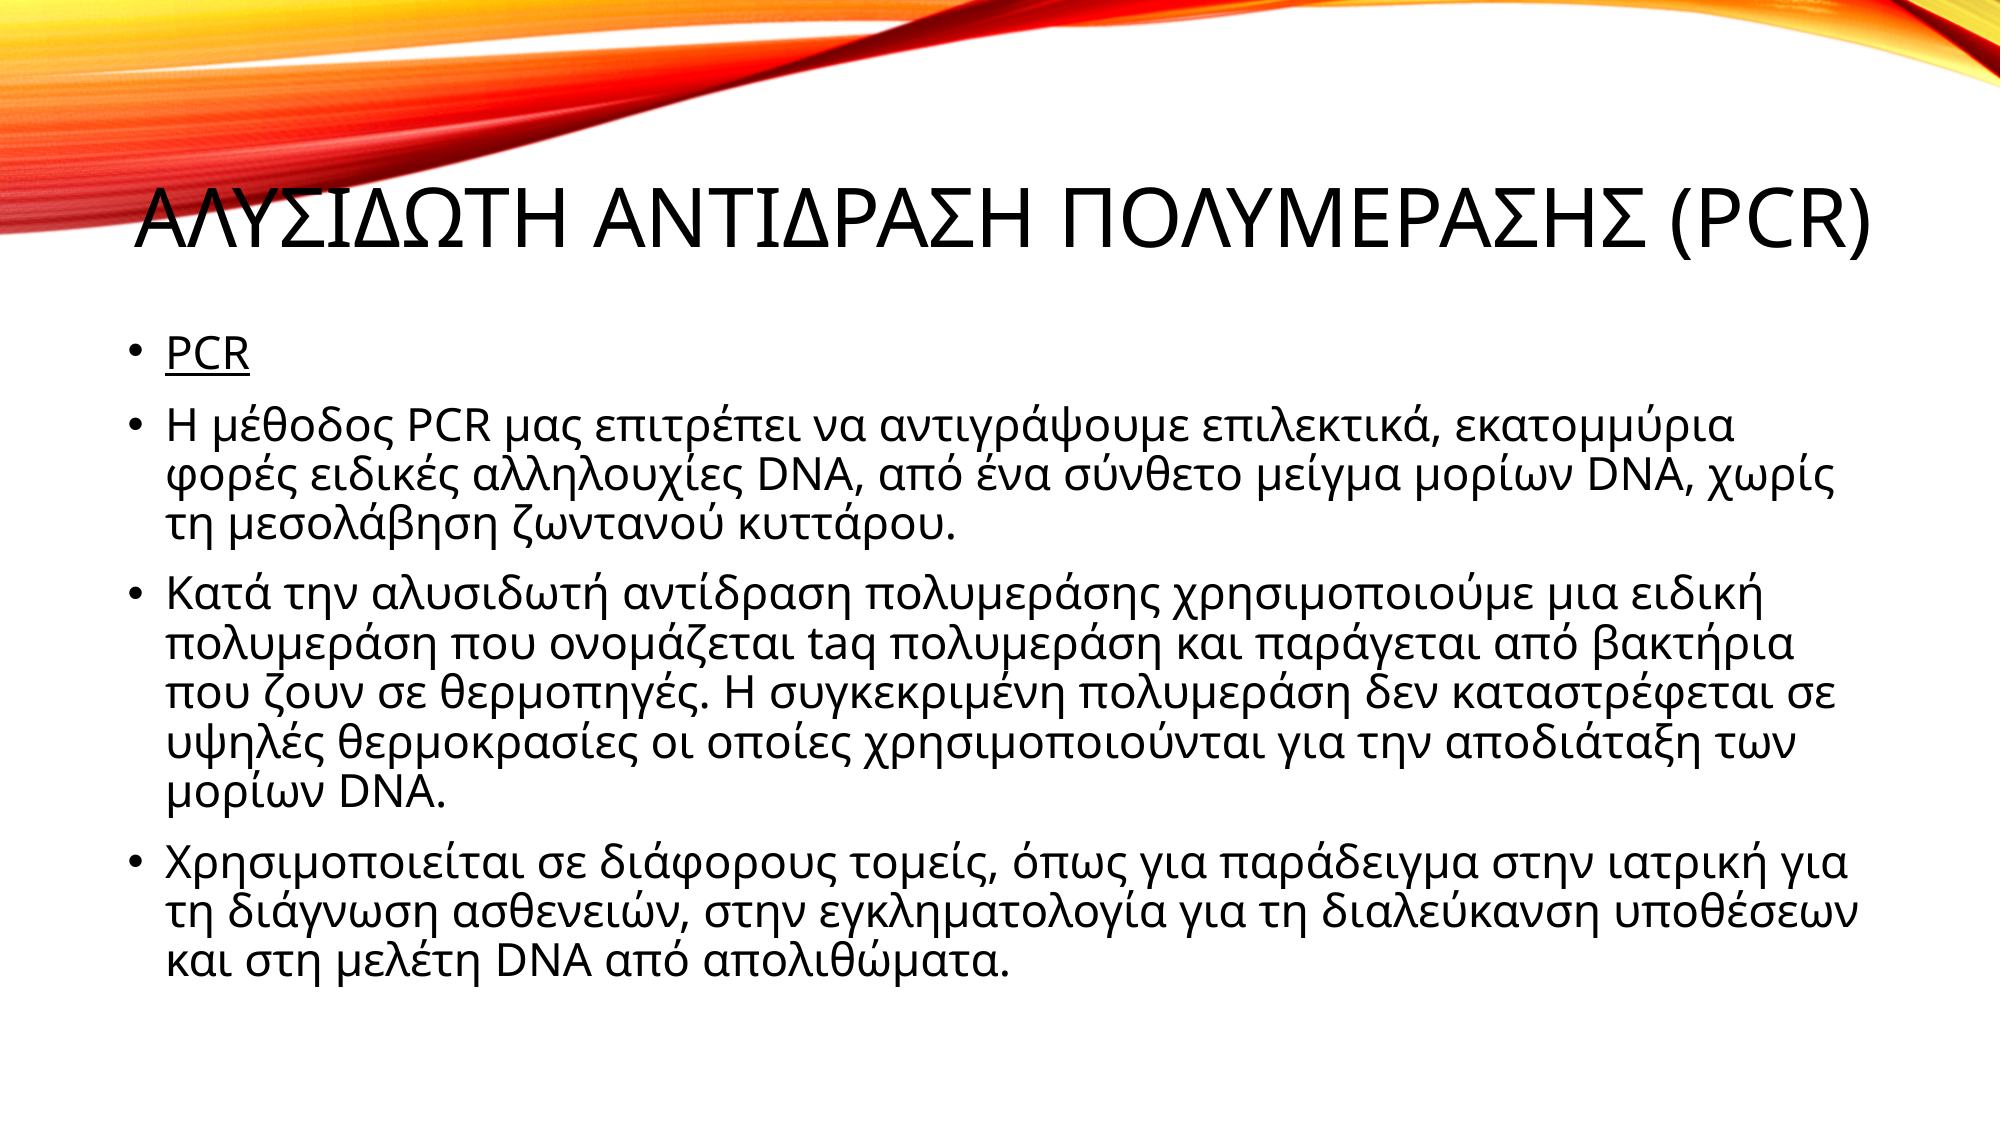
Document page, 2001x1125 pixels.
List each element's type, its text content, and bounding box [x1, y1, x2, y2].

picture [0, 0, 2000, 237]
list PCR Η μέθοδος PCR μας επιτρέπει να αντιγράψουμε επιλεκτικά, εκατομμύρια φορές ειδικές αλληλουχίες DNA, από ένα σύνθετο μείγμα μορίων DNA, χωρίς τη μεσολάβηση ζωντανού κυττάρου. Κατά την αλυσιδωτή αντίδραση πολυμεράσης χρησιμοποιούμε μια ειδική πολυμεράση που ονομάζεται taq πολυμεράση και παράγεται από βακτήρια που ζουν σε θερμοπηγές. Η συγκεκριμένη πολυμεράση δεν καταστρέφεται σε υψηλές θερμοκρασίες οι οποίες χρησιμοποιούνται για την αποδιάταξη των μορίων DNA. Χρησιμοποιείται σε διάφορους τομείς, όπως για παράδειγμα στην ιατρική για τη διάγνωση ασθενειών, στην εγκληματολογία για τη διαλεύκανση υποθέσεων και στη μελέτη DNA από απολιθώματα. [112, 316, 1888, 1021]
title Αλυσιδωτη αντιδραση πολυμερασης (pcr) [112, 125, 1888, 316]
